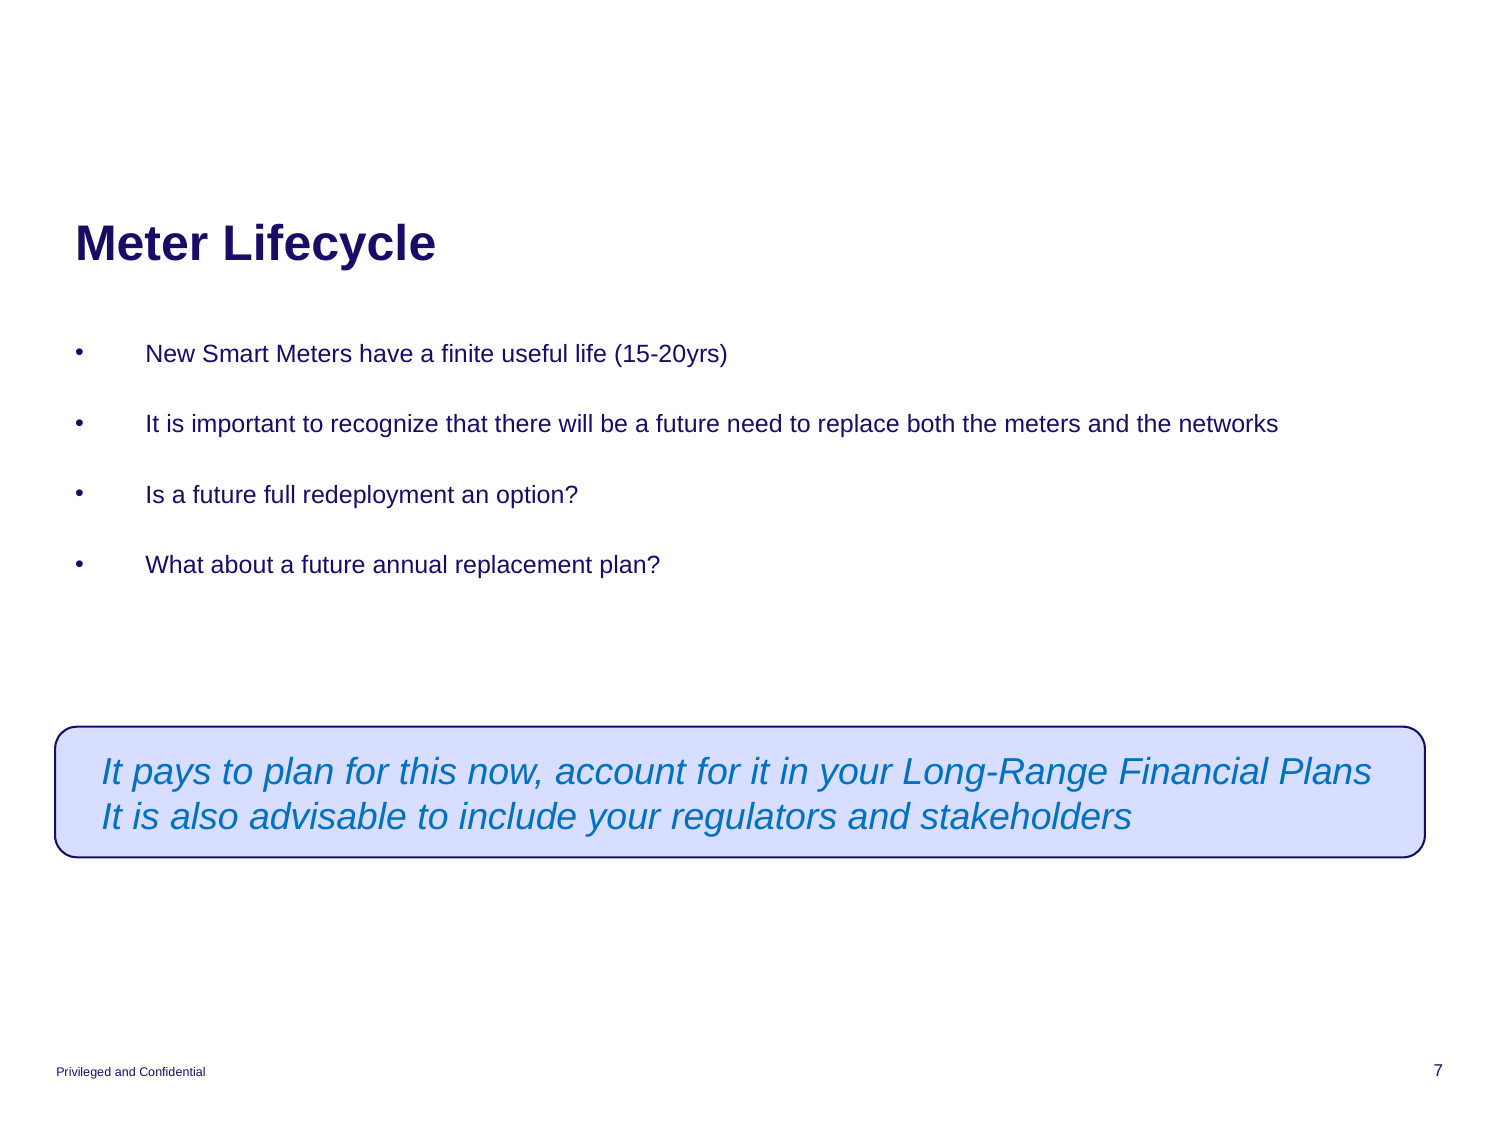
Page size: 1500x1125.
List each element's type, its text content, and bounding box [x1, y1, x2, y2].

text_box [55, 726, 1423, 858]
text_box It pays to plan for this now, account for it in your Long-Range Financial Plans It is also advisable to include your regulators and stakeholders [86, 739, 1425, 845]
list New Smart Meters have a finite useful life (15-20yrs) It is important to recognize that there will be a future need to replace both the meters and the networks Is a future full redeployment an option? What about a future annual replacement plan? [75, 334, 1425, 664]
title Meter Lifecycle [75, 217, 1425, 272]
